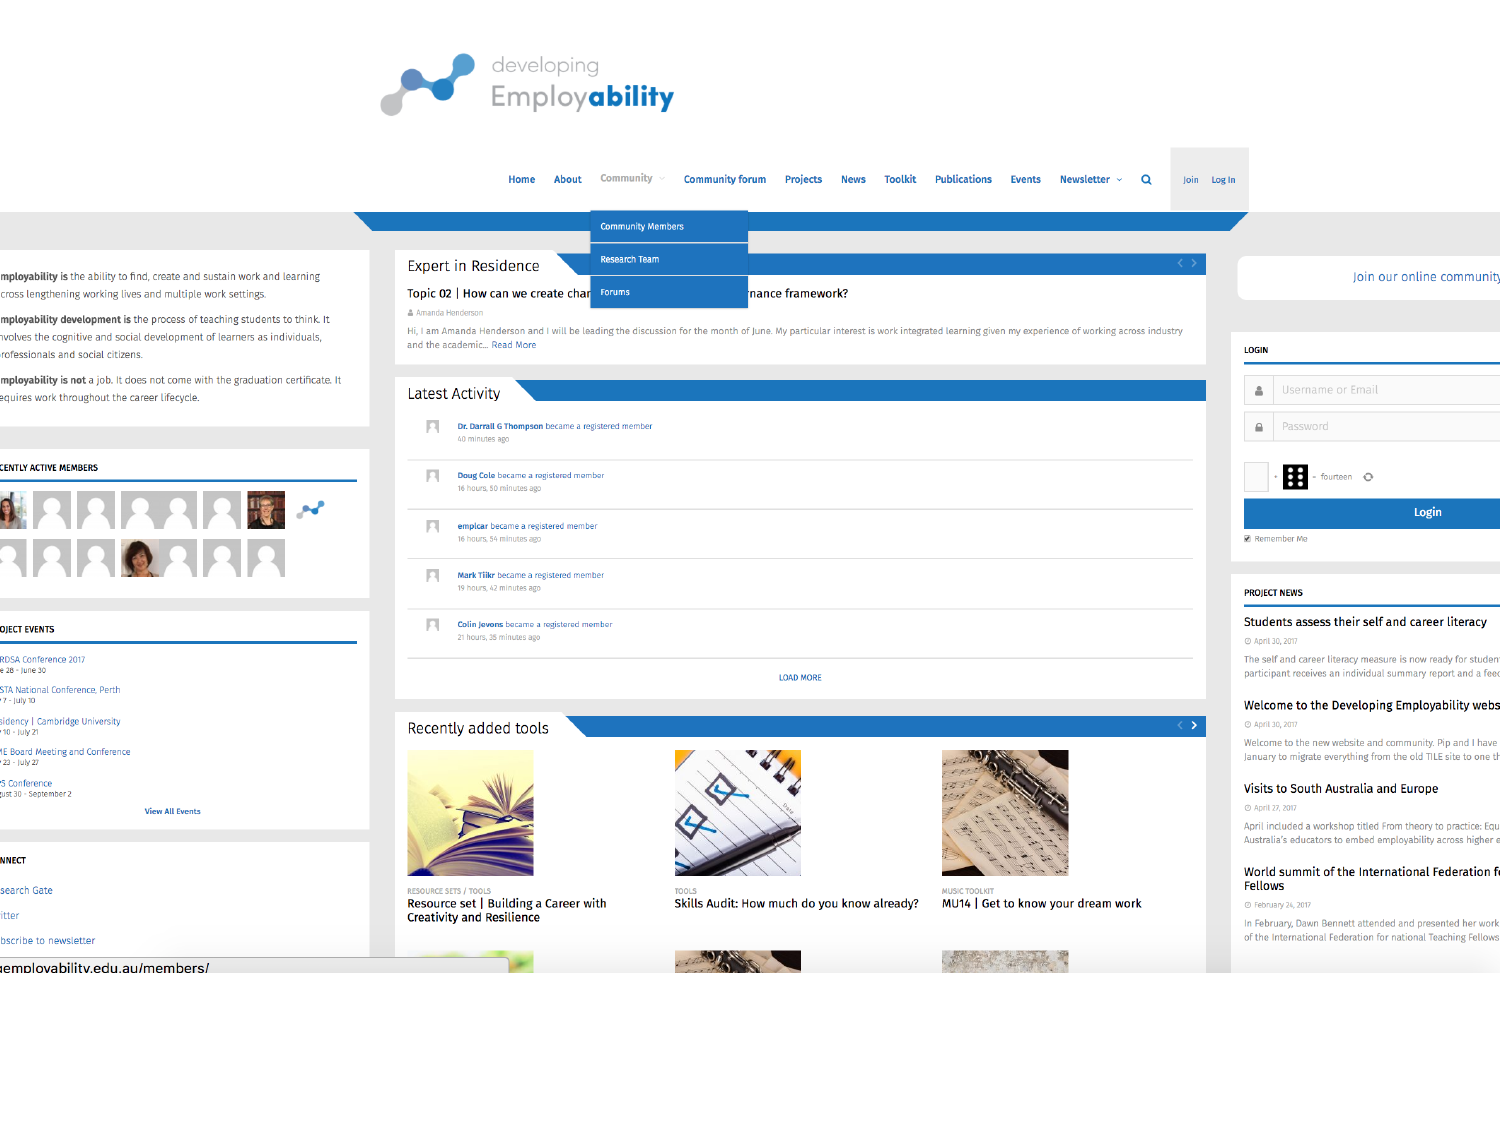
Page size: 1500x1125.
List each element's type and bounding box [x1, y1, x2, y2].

picture [0, 41, 1500, 973]
